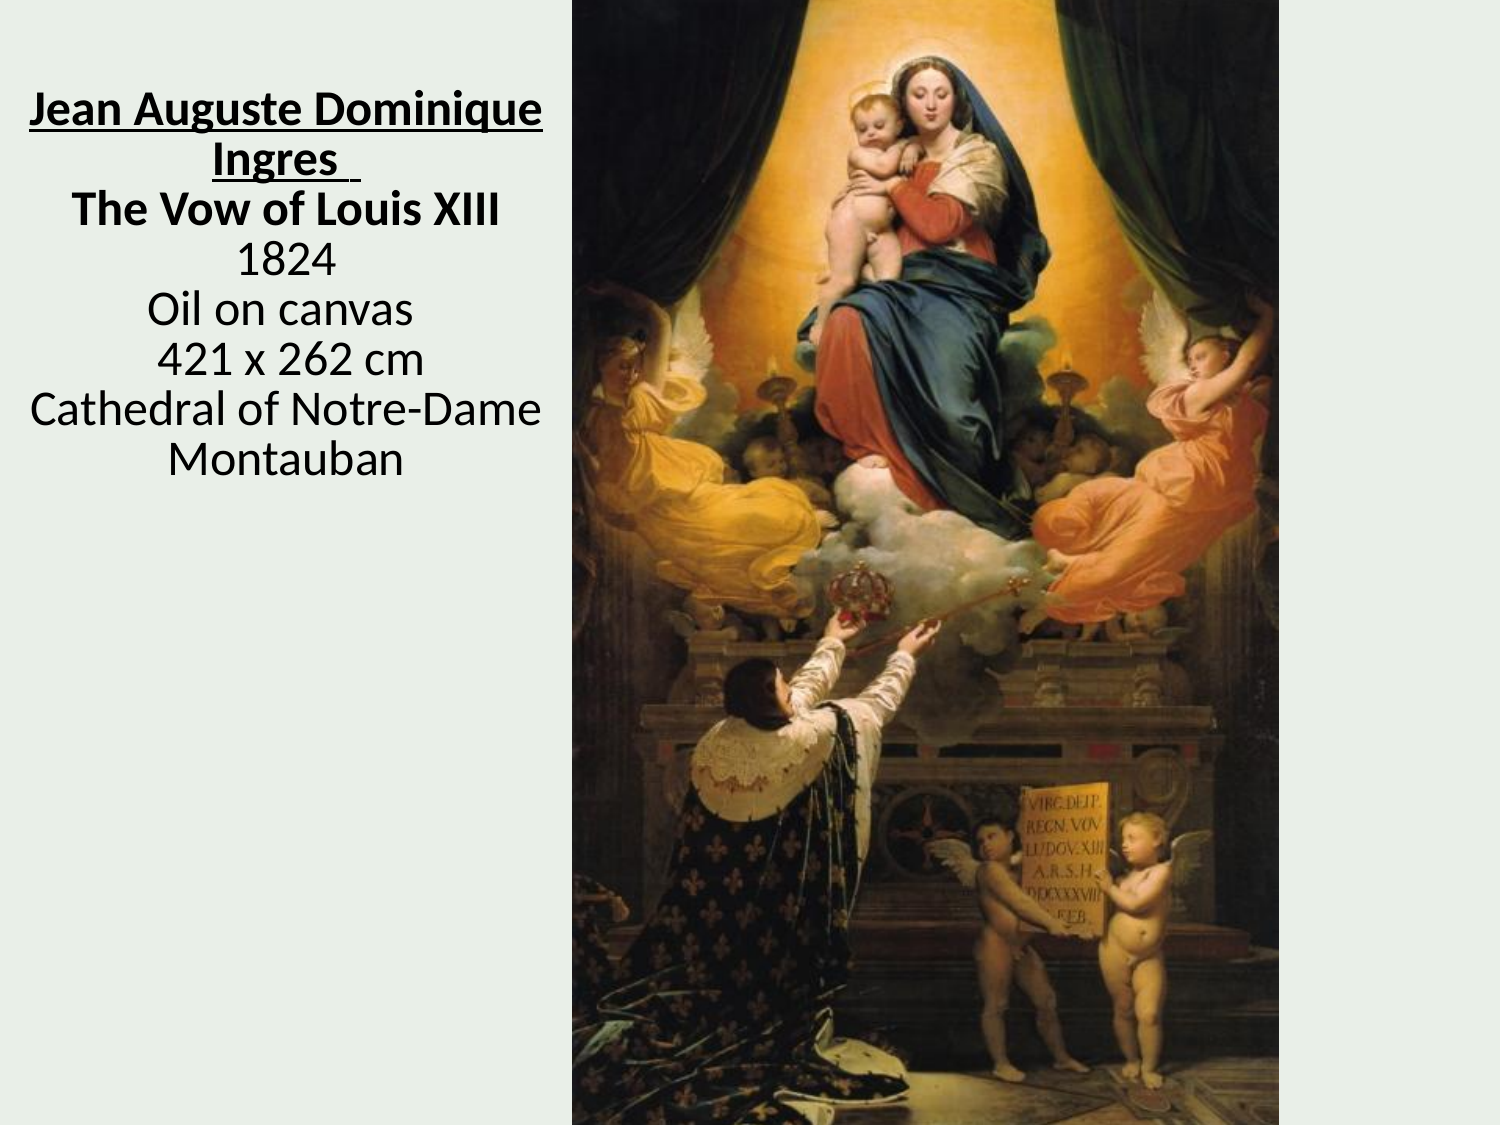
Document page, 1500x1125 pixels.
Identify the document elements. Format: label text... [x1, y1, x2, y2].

text_box Jean Auguste Dominique Ingres The Vow of Louis XIII 1824 Oil on canvas 421 x 262 cm Cathedral of Notre-Dame Montauban [0, 78, 567, 493]
picture [572, 0, 1279, 1125]
